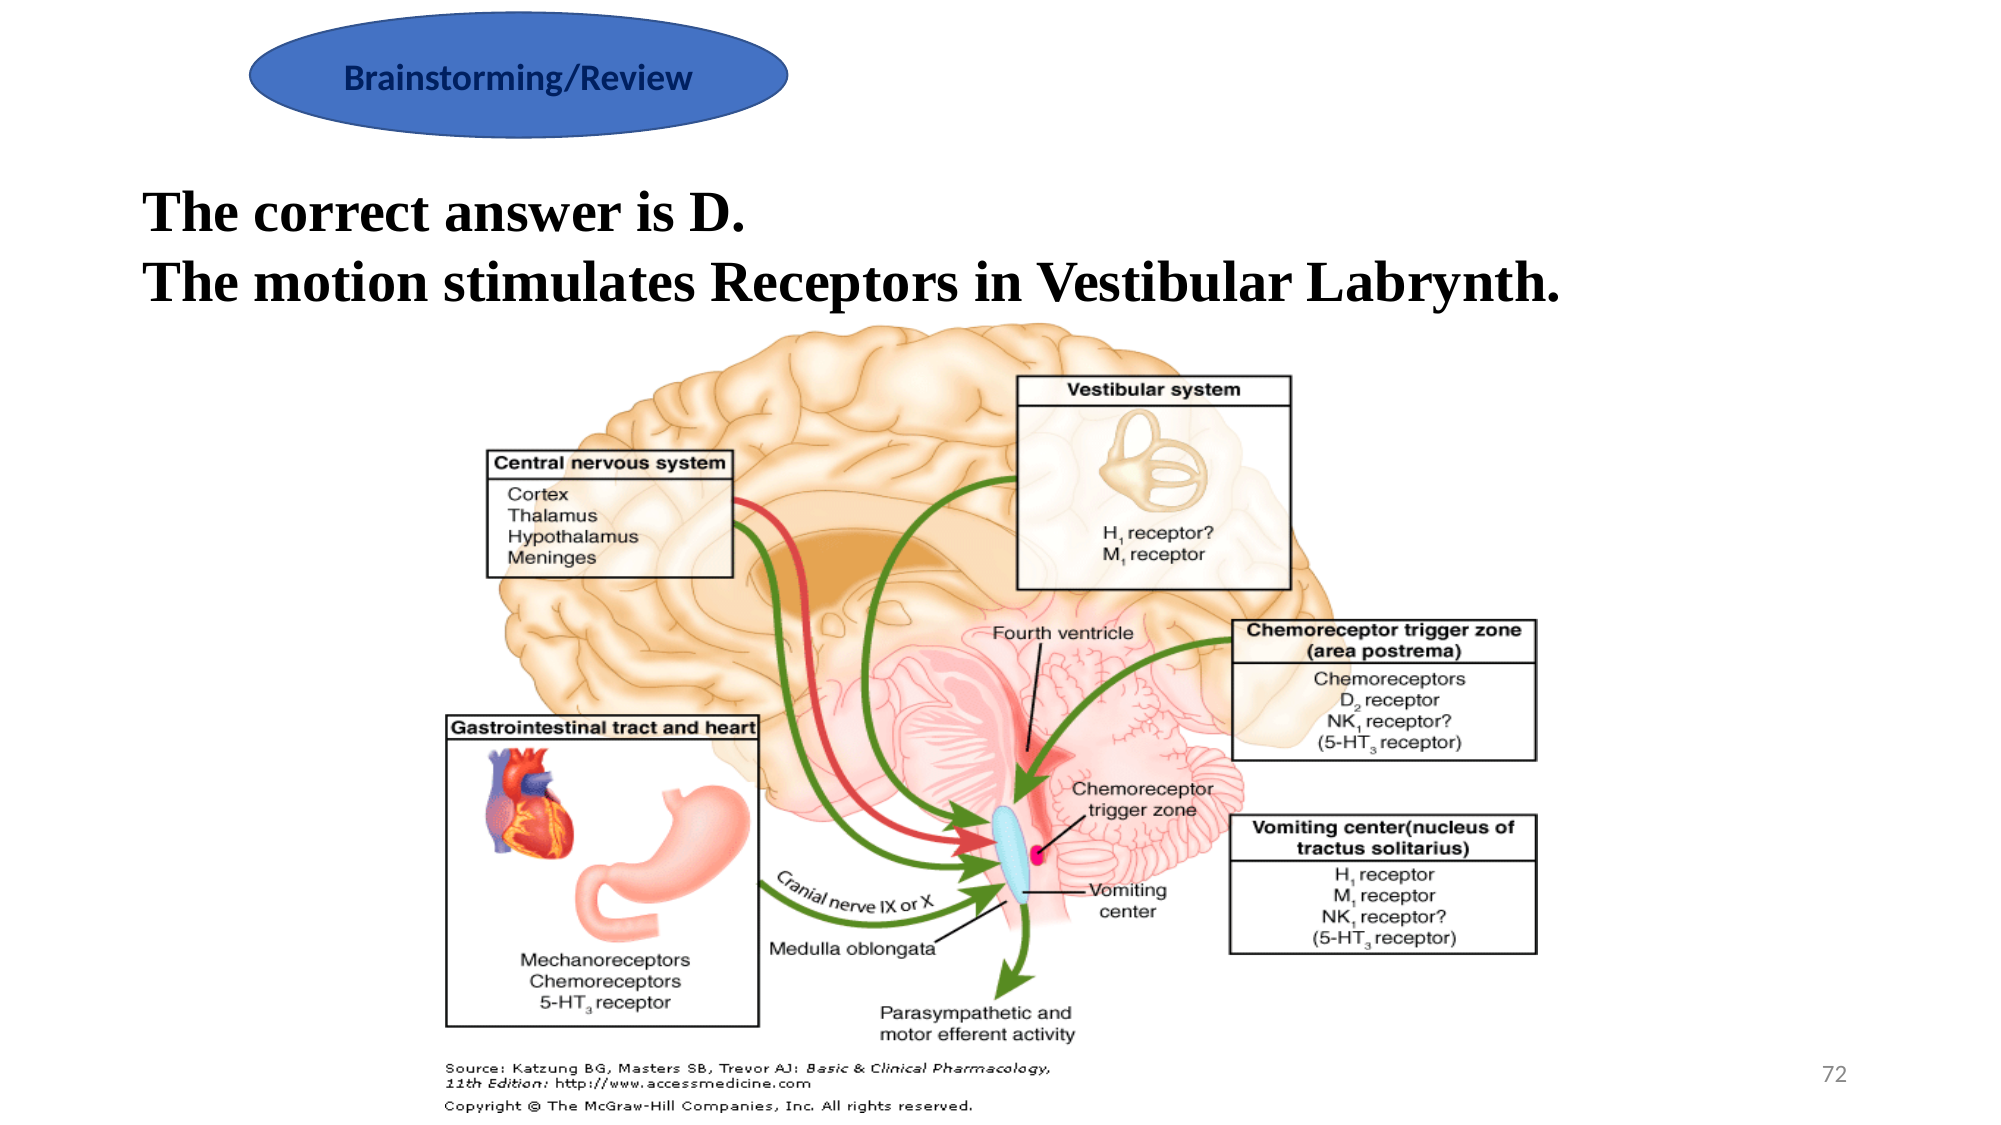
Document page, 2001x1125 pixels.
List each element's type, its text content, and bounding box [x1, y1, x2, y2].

text_box Brainstorming/Review [248, 11, 789, 139]
picture [445, 322, 1538, 1113]
text_box The correct answer is D. The motion stimulates Receptors in Vestibular Labrynth. [127, 166, 1869, 321]
slide_number 72 [1538, 1042, 1863, 1103]
